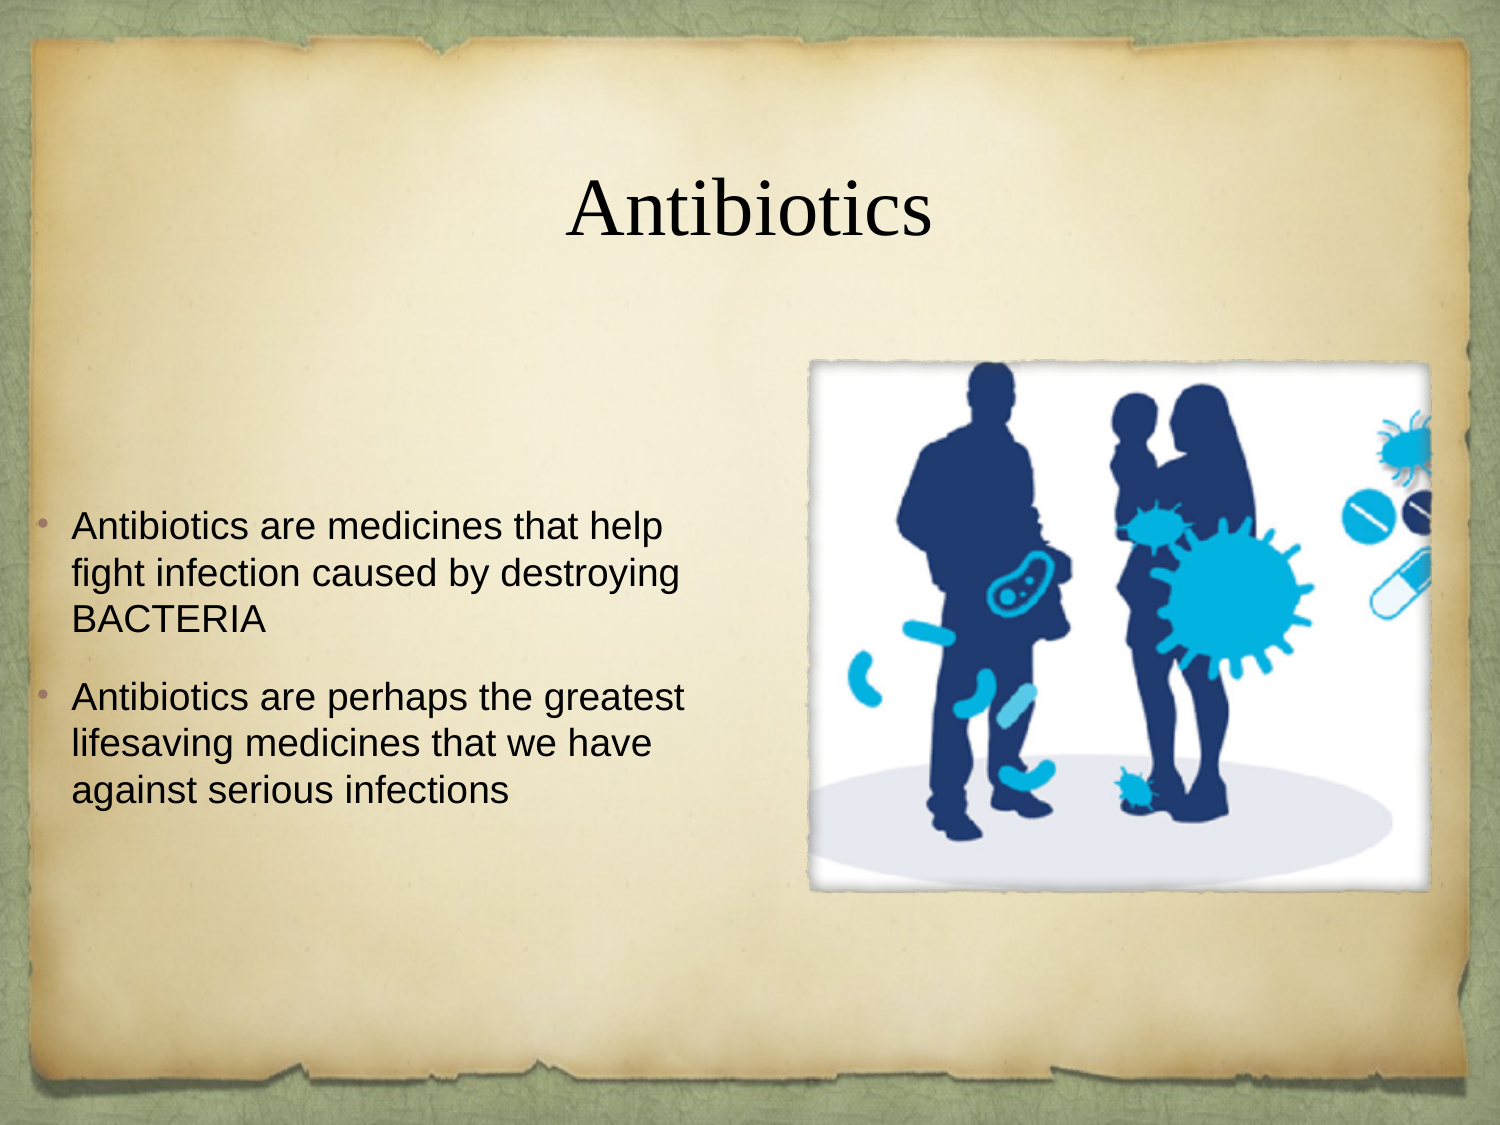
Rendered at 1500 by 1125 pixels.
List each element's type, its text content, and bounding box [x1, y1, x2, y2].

title Antibiotics [127, 65, 1373, 339]
list Antibiotics are medicines that help fight infection caused by destroying BACTERIA Antibiotics are perhaps the greatest lifesaving medicines that we have against serious infections [27, 303, 743, 1009]
picture [0, 0, 1500, 1125]
